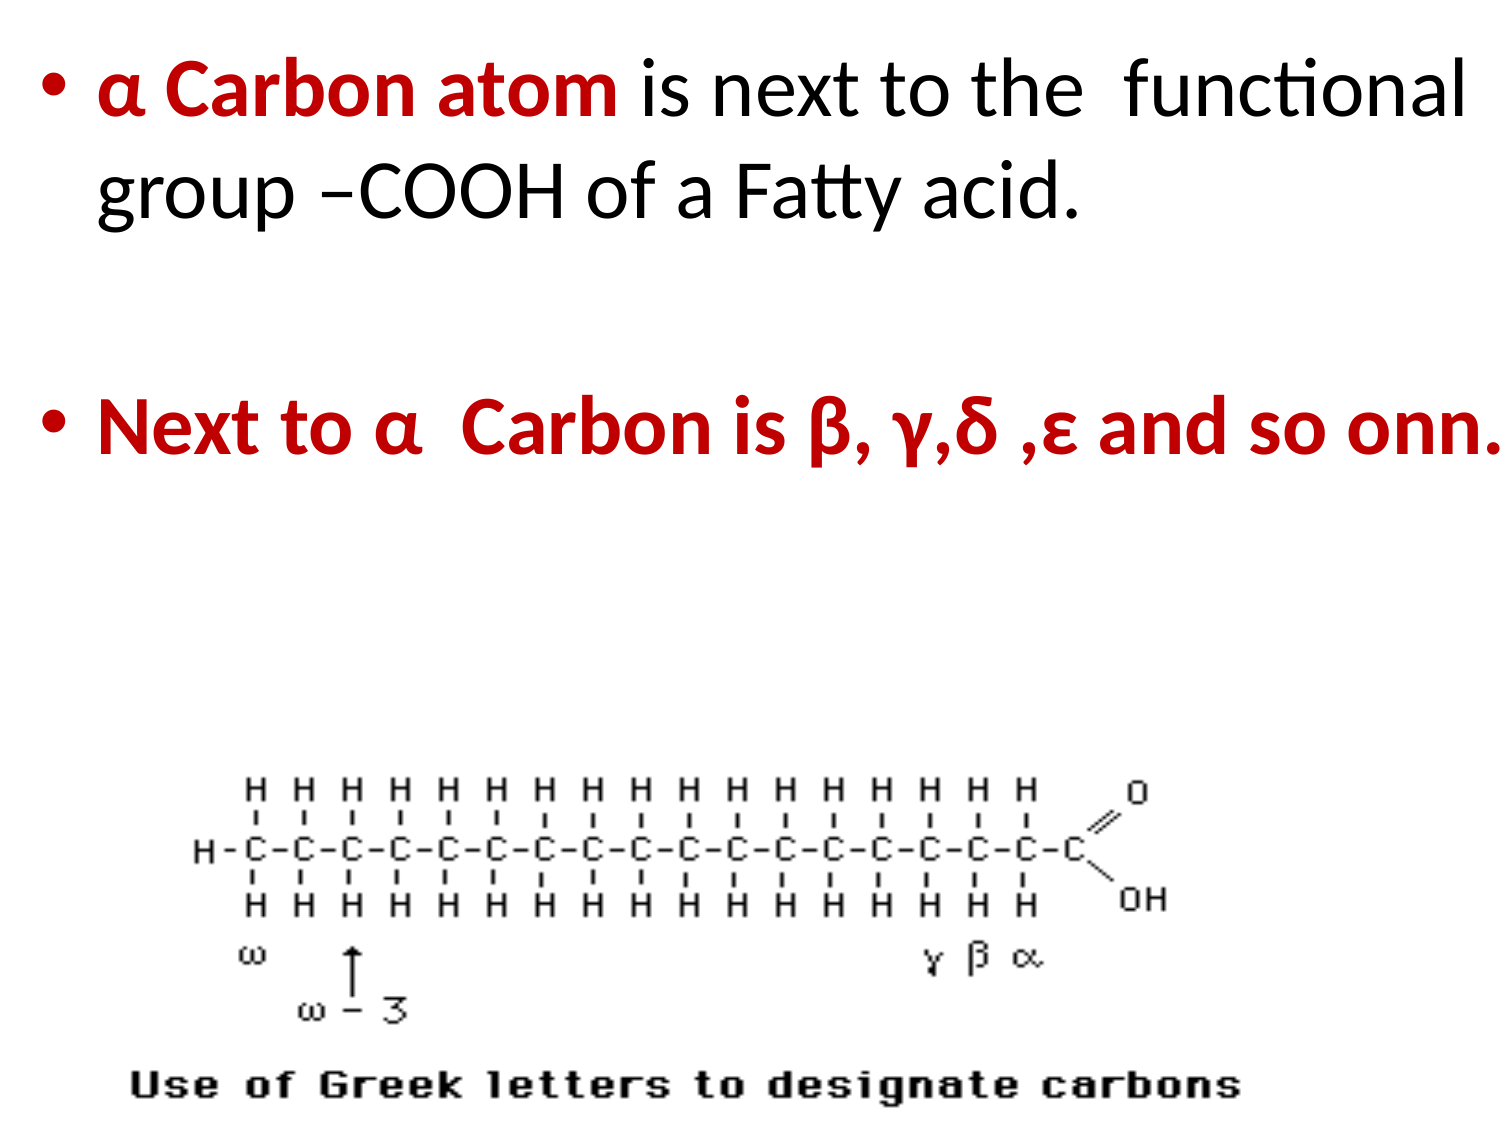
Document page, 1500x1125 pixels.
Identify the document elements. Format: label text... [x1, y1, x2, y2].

list α Carbon atom is next to the functional group –COOH of a Fatty acid. Next to α Carbon is β, γ,δ ,ε and so onn. [24, 24, 1500, 625]
picture [0, 737, 1500, 1125]
